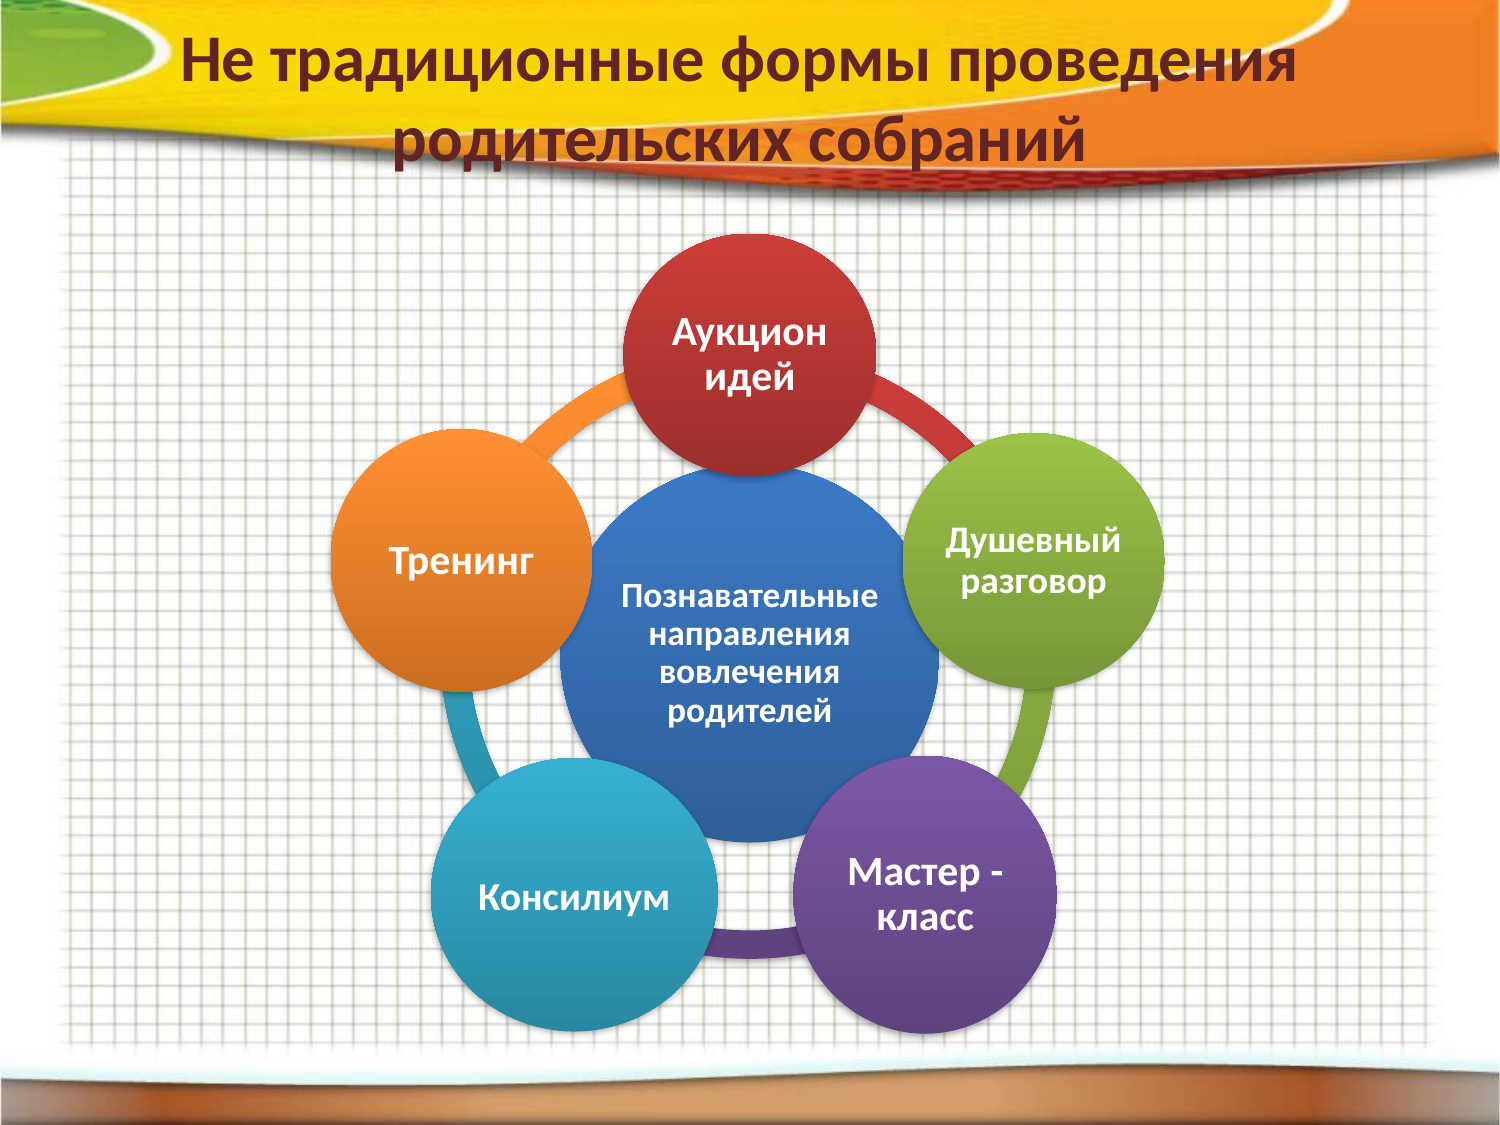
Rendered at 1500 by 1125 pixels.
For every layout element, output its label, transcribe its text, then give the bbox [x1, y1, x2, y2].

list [74, 262, 1426, 1006]
picture [0, 0, 1500, 1125]
title Не традиционные формы проведения родительских собраний [64, 30, 1415, 159]
